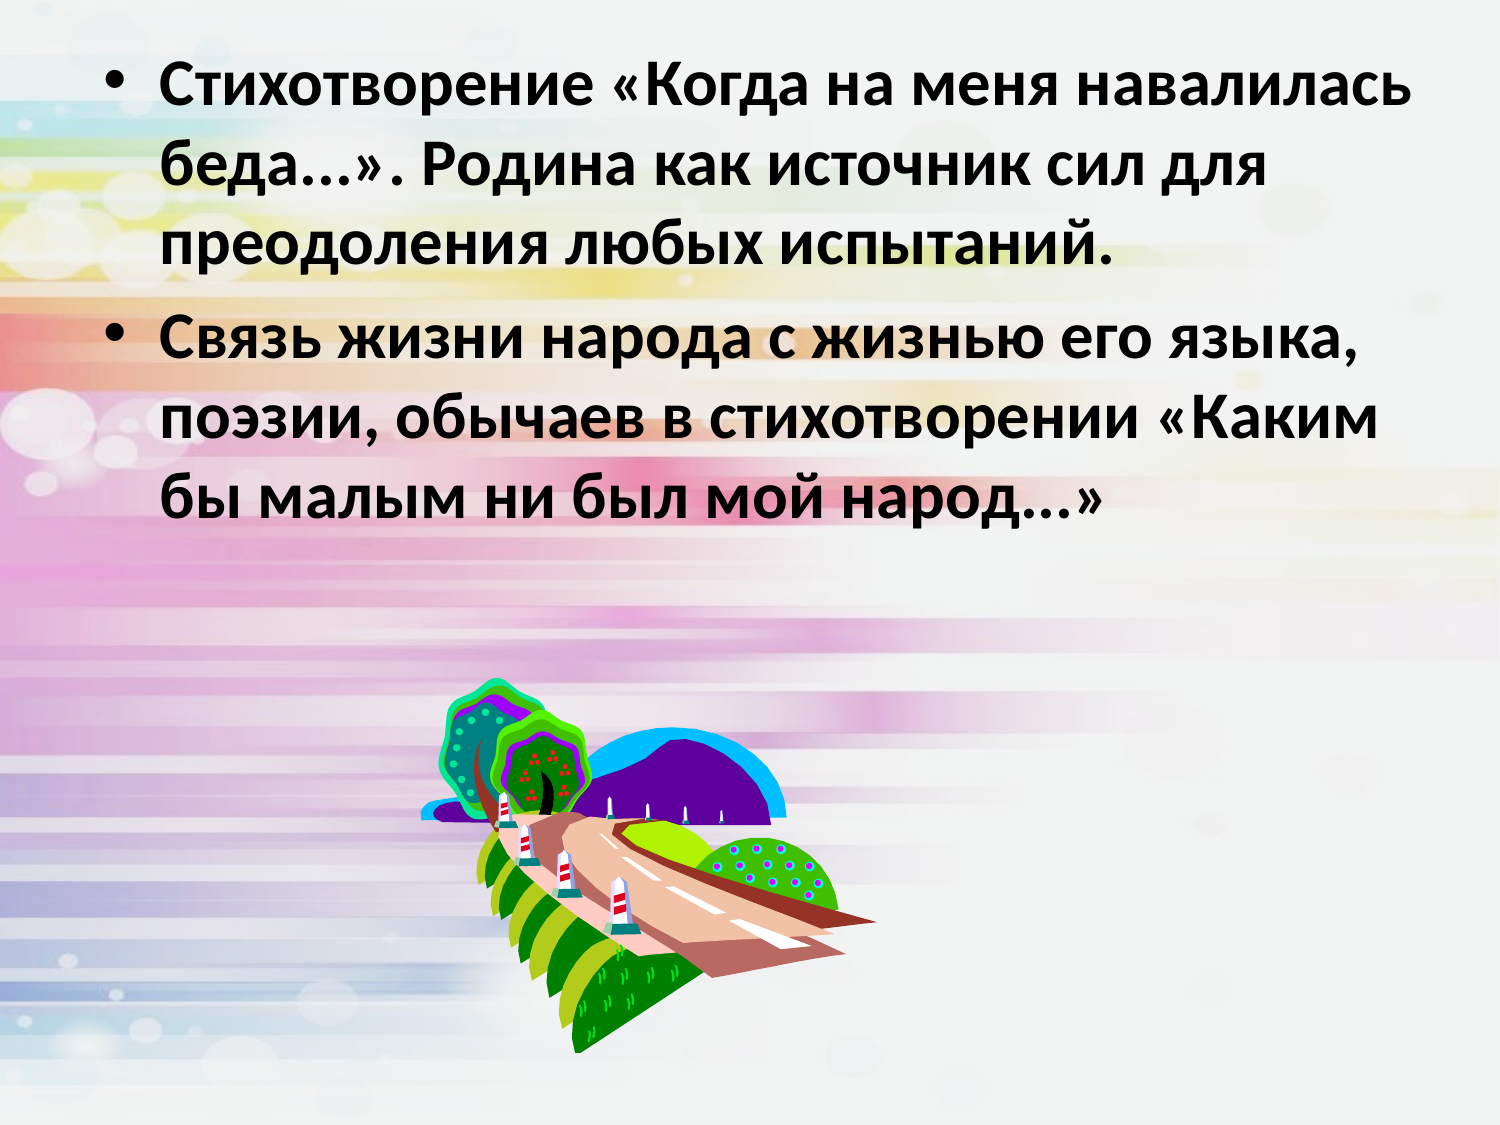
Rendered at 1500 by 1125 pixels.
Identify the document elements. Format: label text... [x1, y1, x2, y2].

picture [0, 0, 1500, 1125]
list Стихотворение «Когда на меня навалилась беда...». Родина как источник сил для преодоления любых испытаний. Связь жизни народа с жизнью его языка, поэзии, обычаев в стихотворении «Каким бы малым ни был мой народ...» [88, 30, 1439, 774]
